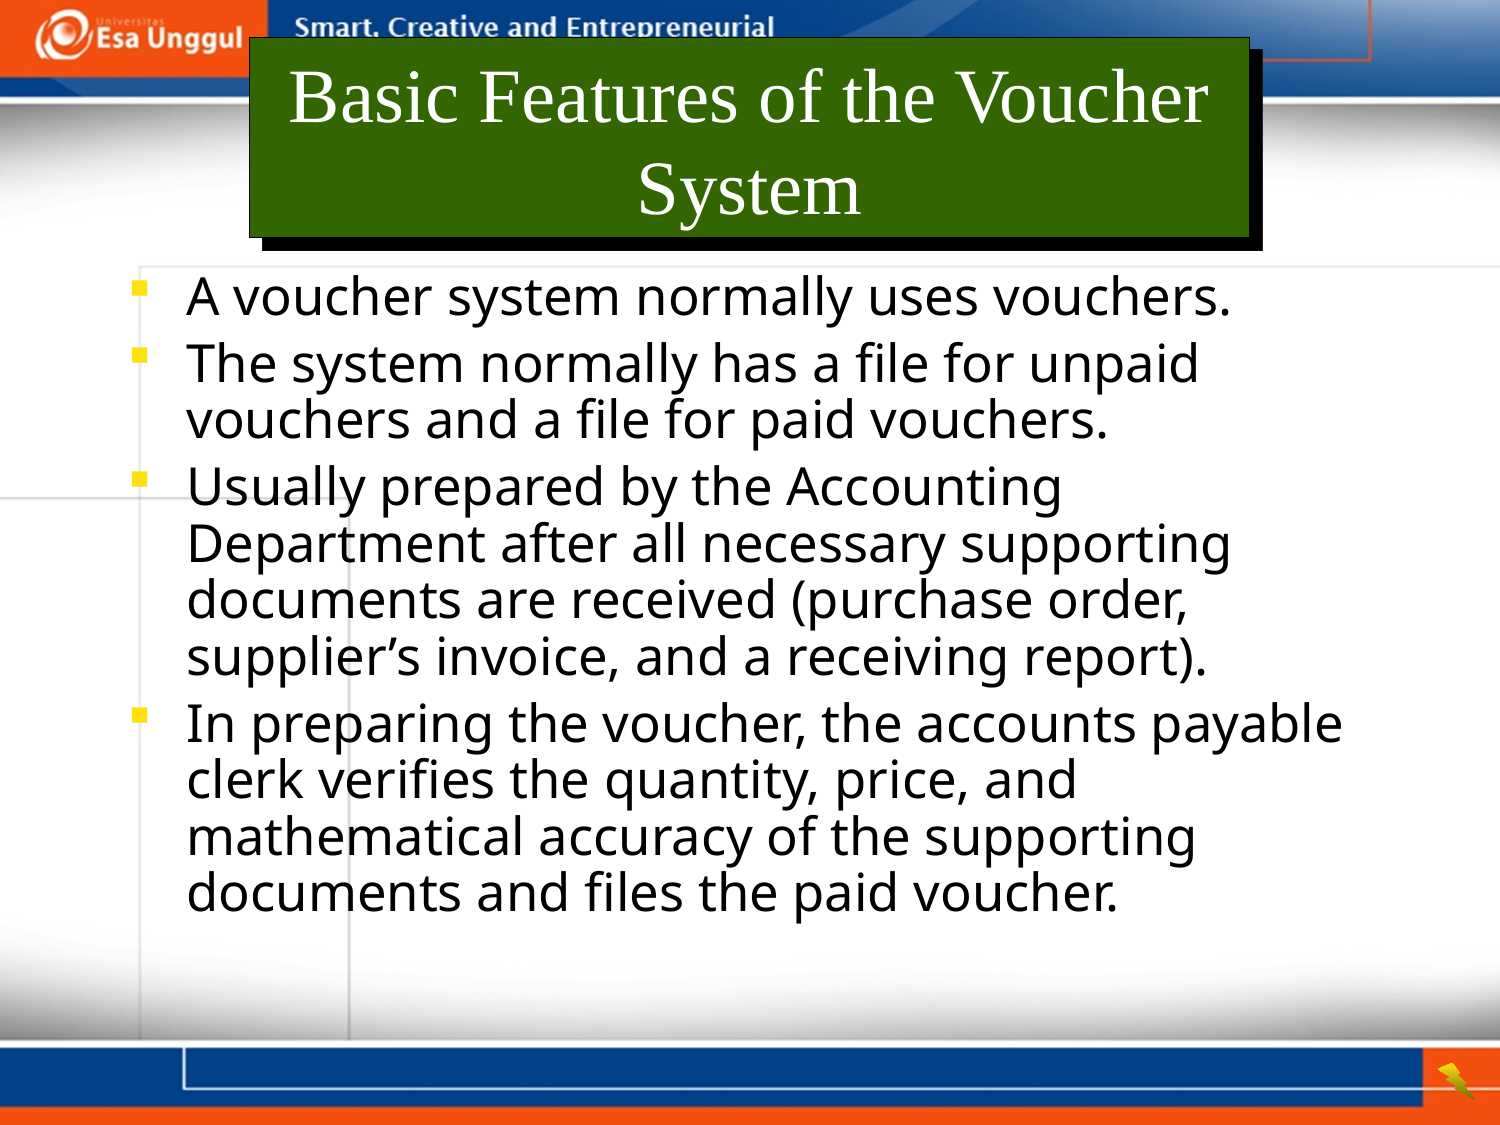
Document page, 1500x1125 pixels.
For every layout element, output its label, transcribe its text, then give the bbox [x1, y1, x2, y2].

list A voucher system normally uses vouchers. The system normally has a file for unpaid vouchers and a file for paid vouchers. Usually prepared by the Accounting Department after all necessary supporting documents are received (purchase order, supplier’s invoice, and a receiving report). In preparing the voucher, the accounts payable clerk verifies the quantity, price, and mathematical accuracy of the supporting documents and files the paid voucher. [112, 262, 1388, 938]
text_box [1437, 1062, 1476, 1101]
picture [0, 0, 1500, 1125]
title Basic Features of the Voucher System [249, 37, 1250, 238]
